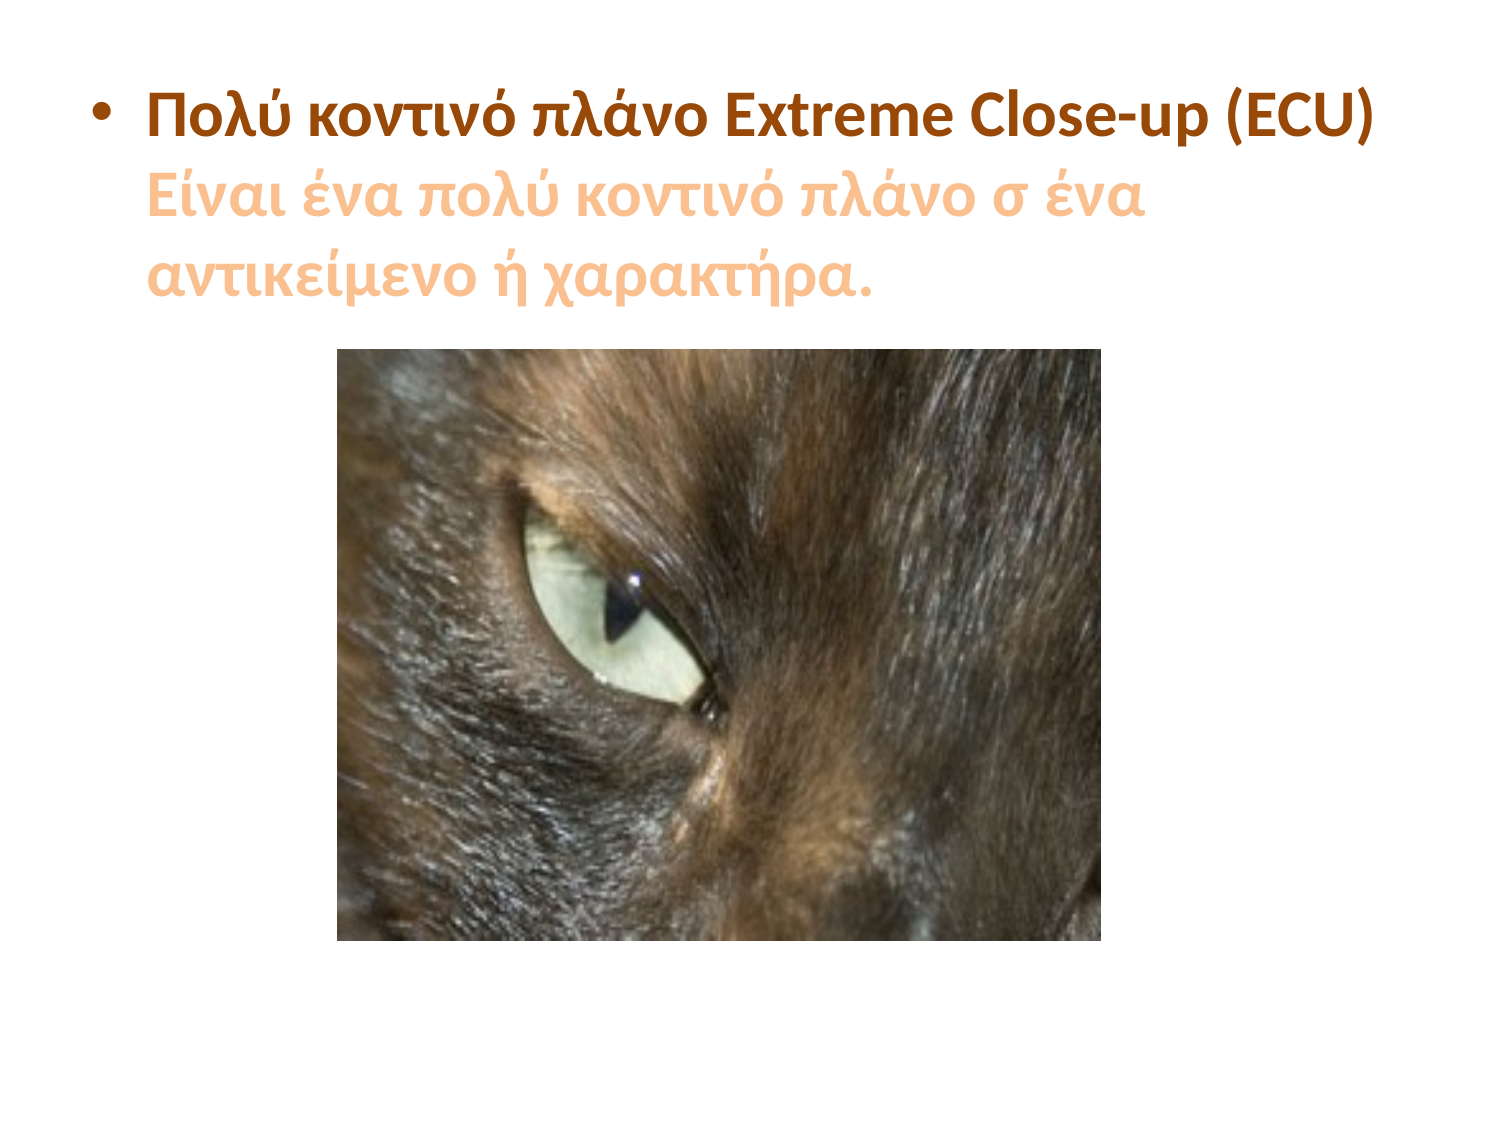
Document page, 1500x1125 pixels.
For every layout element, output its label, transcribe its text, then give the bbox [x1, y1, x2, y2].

list Πολύ κοντινό πλάνο Extreme Close-up (ECU) Είναι ένα πολύ κοντινό πλάνο σ ένα αντικείμενο ή χαρακτήρα. [75, 62, 1425, 1005]
picture [337, 349, 1101, 941]
